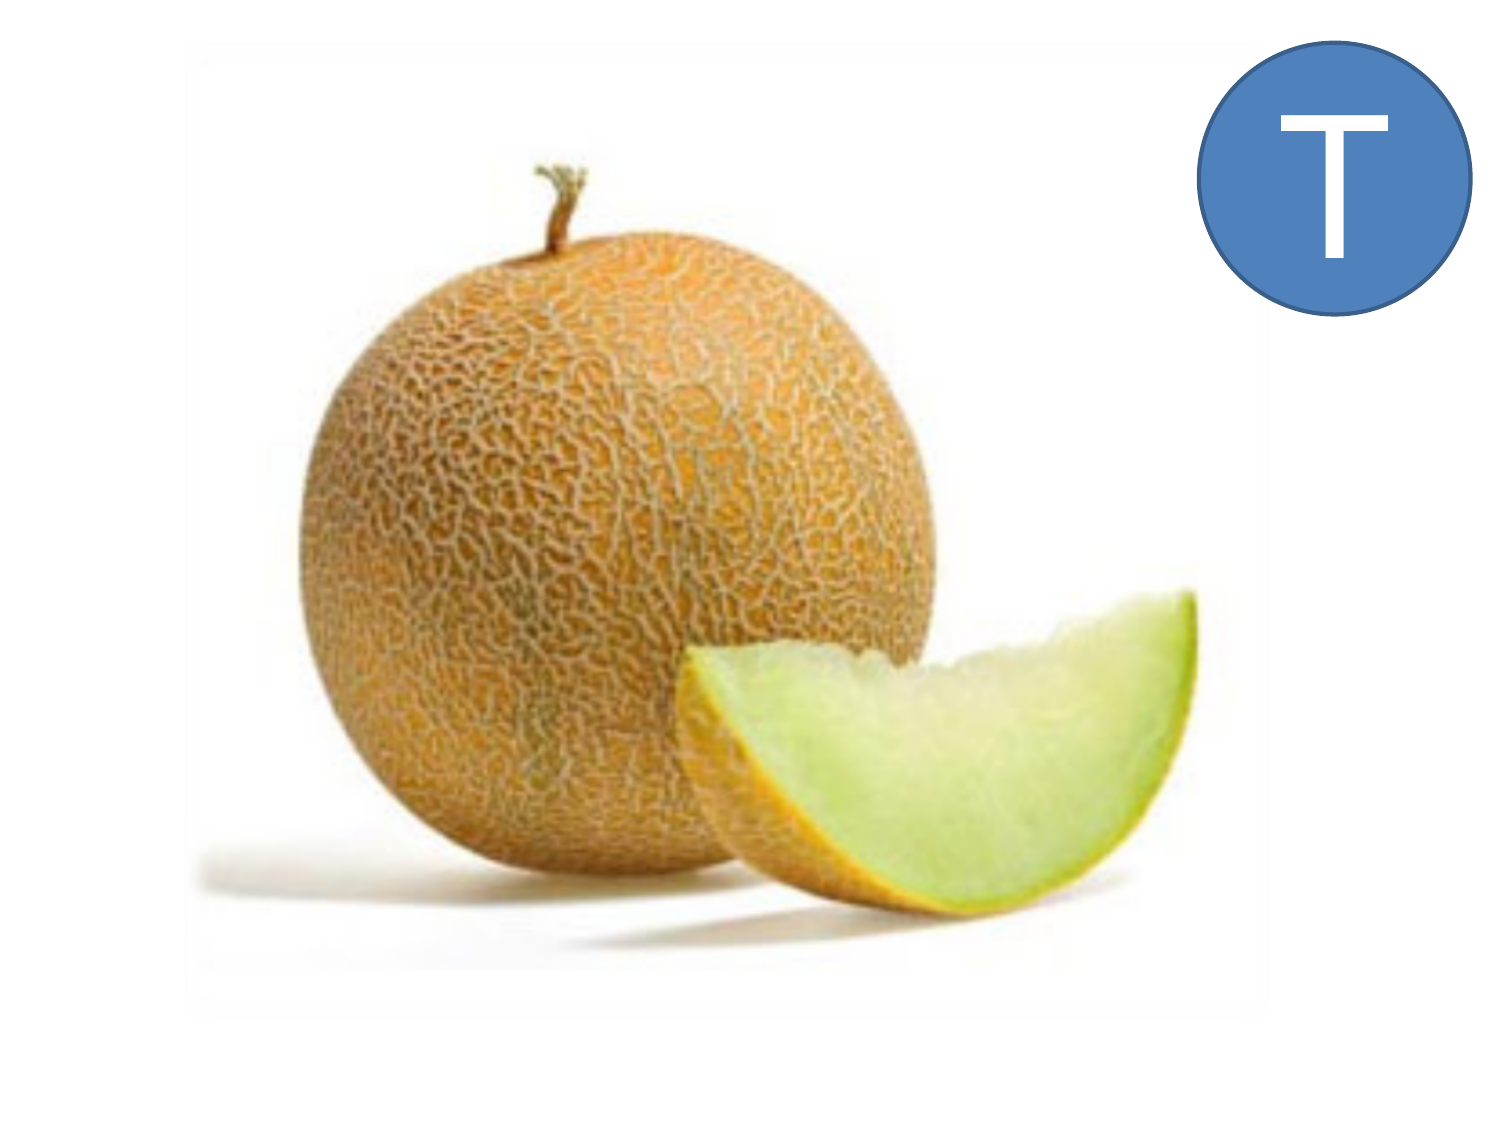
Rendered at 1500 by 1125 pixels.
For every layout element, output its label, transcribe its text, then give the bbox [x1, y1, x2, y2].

picture [182, 41, 1270, 1020]
text_box T [1275, 40, 1473, 317]
